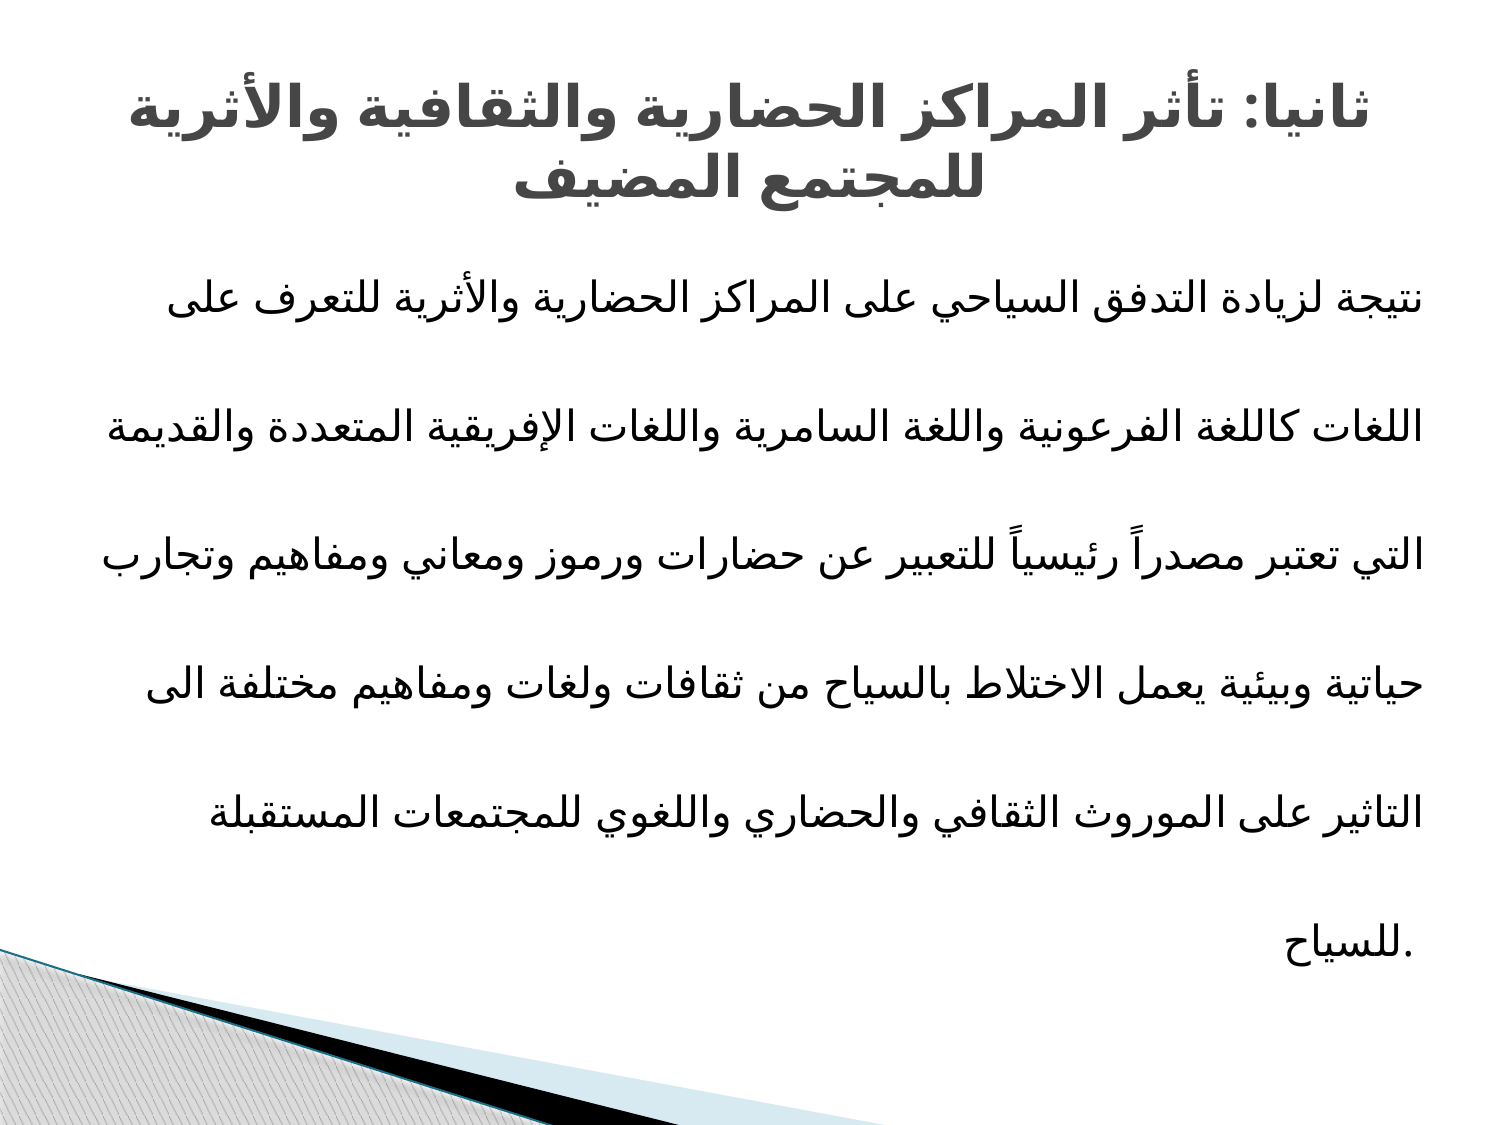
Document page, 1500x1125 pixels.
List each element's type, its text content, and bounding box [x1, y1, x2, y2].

title ثانيا: تأثر المراكز الحضاریة والثقافیة والأثریة للمجتمع المضیف [75, 45, 1425, 184]
list نتیجة لزیادة التدفق السیاحي على المراكز الحضاریة والأثریة للتعرف على اللغات كاللغة الفرعونیة واللغة السامریة واللغات الإفریقیة المتعددة والقدیمة التي تعتبر مصدراً رئیسیاً للتعبیر عن حضارات ورموز ومعاني ومفاھیم وتجارب حیاتیة وبیئیة يعمل الاختلاط بالسياح من ثقافات ولغات ومفاهيم مختلفة الى التاثير على الموروث الثقافي والحضاري واللغوي للمجتمعات المستقبلة للسياح. [52, 184, 1440, 976]
